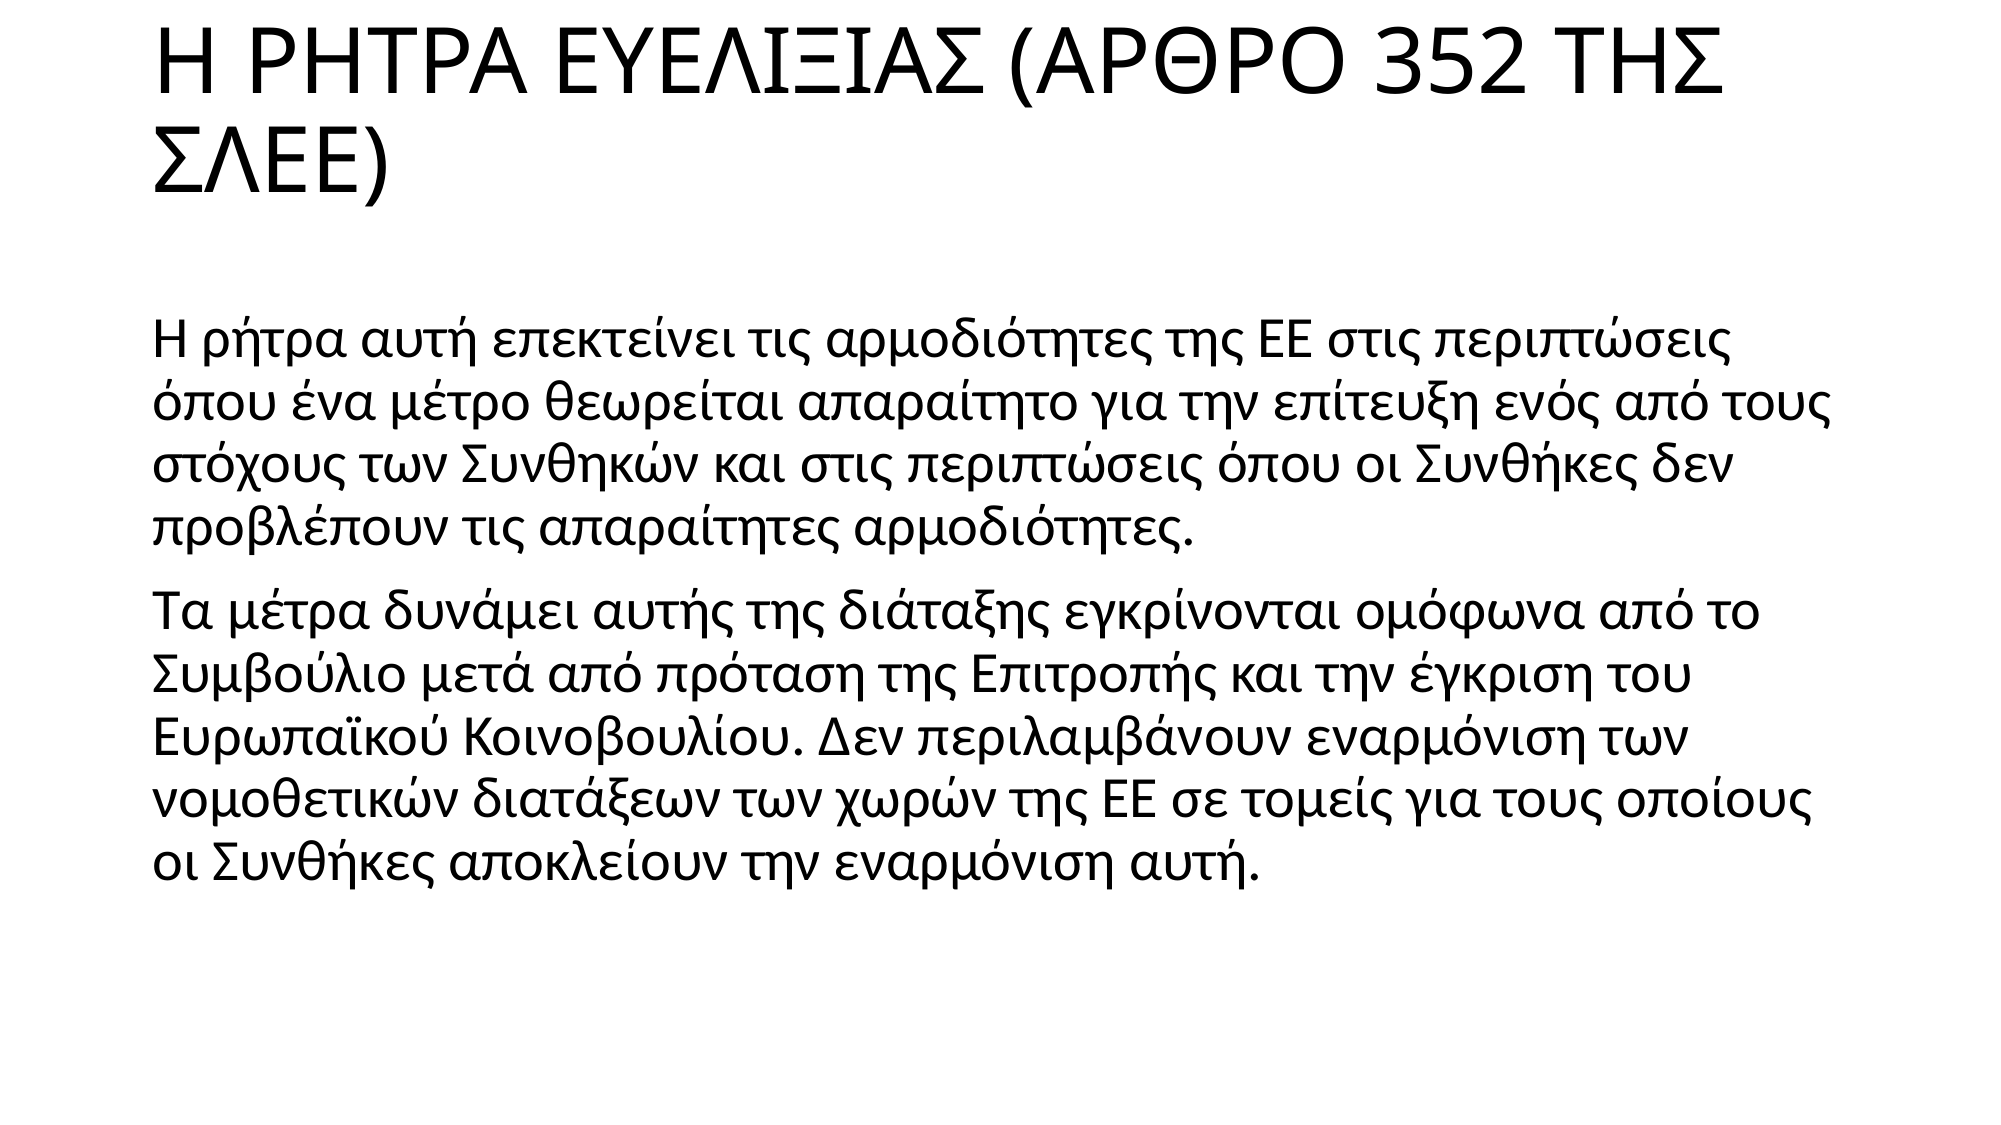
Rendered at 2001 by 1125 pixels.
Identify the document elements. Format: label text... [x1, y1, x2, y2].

title Η ΡΗΤΡΑ ΕΥΕΛΙΞΙΑΣ (ΑΡΘΡΟ 352 ΤΗΣ ΣΛΕΕ) [137, 59, 1863, 278]
list Η ρήτρα αυτή επεκτείνει τις αρμοδιότητες της ΕΕ στις περιπτώσεις όπου ένα μέτρο θεωρείται απαραίτητο για την επίτευξη ενός από τους στόχους των Συνθηκών και στις περιπτώσεις όπου οι Συνθήκες δεν προβλέπουν τις απαραίτητες αρμοδιότητες. Τα μέτρα δυνάμει αυτής της διάταξης εγκρίνονται ομόφωνα από το Συμβούλιο μετά από πρόταση της Επιτροπής και την έγκριση του Ευρωπαϊκού Κοινοβουλίου. Δεν περιλαμβάνουν εναρμόνιση των νομοθετικών διατάξεων των χωρών της ΕΕ σε τομείς για τους οποίους οι Συνθήκες αποκλείουν την εναρμόνιση αυτή. [137, 299, 1863, 1014]
